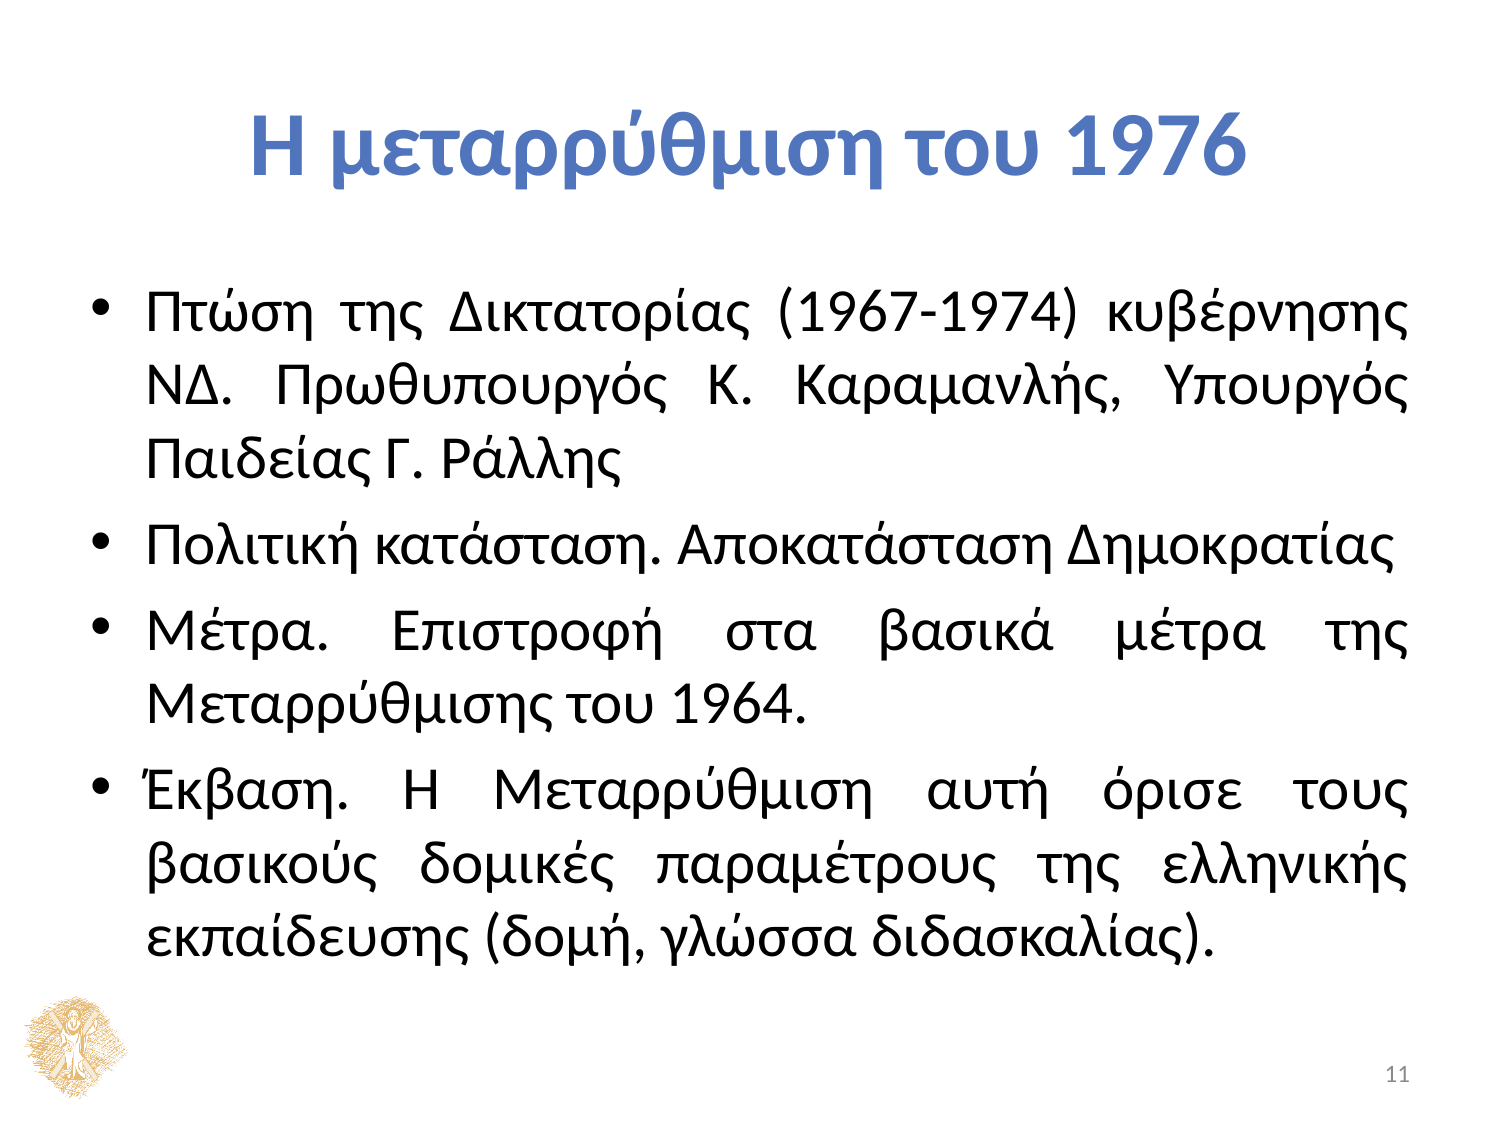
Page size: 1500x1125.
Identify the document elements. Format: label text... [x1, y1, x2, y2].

slide_number 11 [1074, 1042, 1425, 1103]
list Πτώση της Δικτατορίας (1967-1974) κυβέρνησης ΝΔ. Πρωθυπουργός Κ. Καραμανλής, Υπουργός Παιδείας Γ. Ράλλης Πολιτική κατάσταση. Αποκατάσταση Δημοκρατίας Μέτρα. Επιστροφή στα βασικά μέτρα της Μεταρρύθμισης του 1964. Έκβαση. Η Μεταρρύθμιση αυτή όρισε τους βασικούς δομικές παραμέτρους της ελληνικής εκπαίδευσης (δομή, γλώσσα διδασκαλίας). [75, 262, 1425, 1005]
picture [17, 986, 137, 1103]
title Η μεταρρύθμιση του 1976 [75, 45, 1425, 233]
